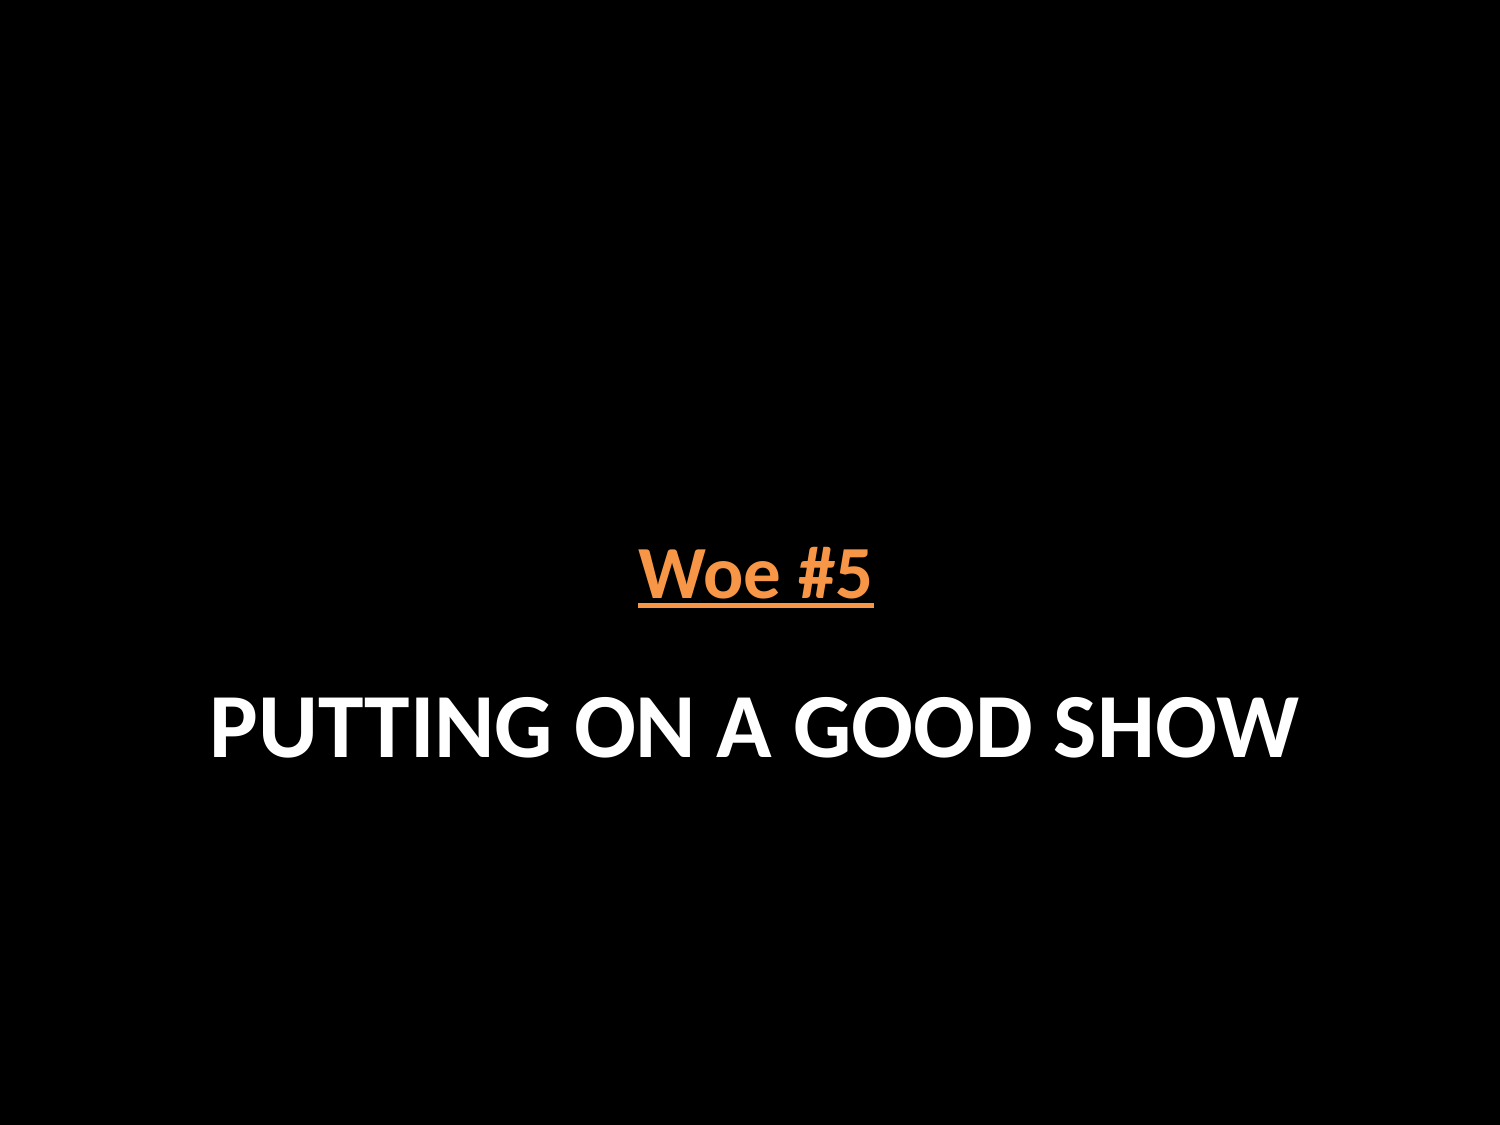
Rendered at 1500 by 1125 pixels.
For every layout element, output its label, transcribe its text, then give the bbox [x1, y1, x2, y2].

title Putting on a good show [94, 619, 1416, 844]
list Woe #5 [118, 480, 1394, 656]
